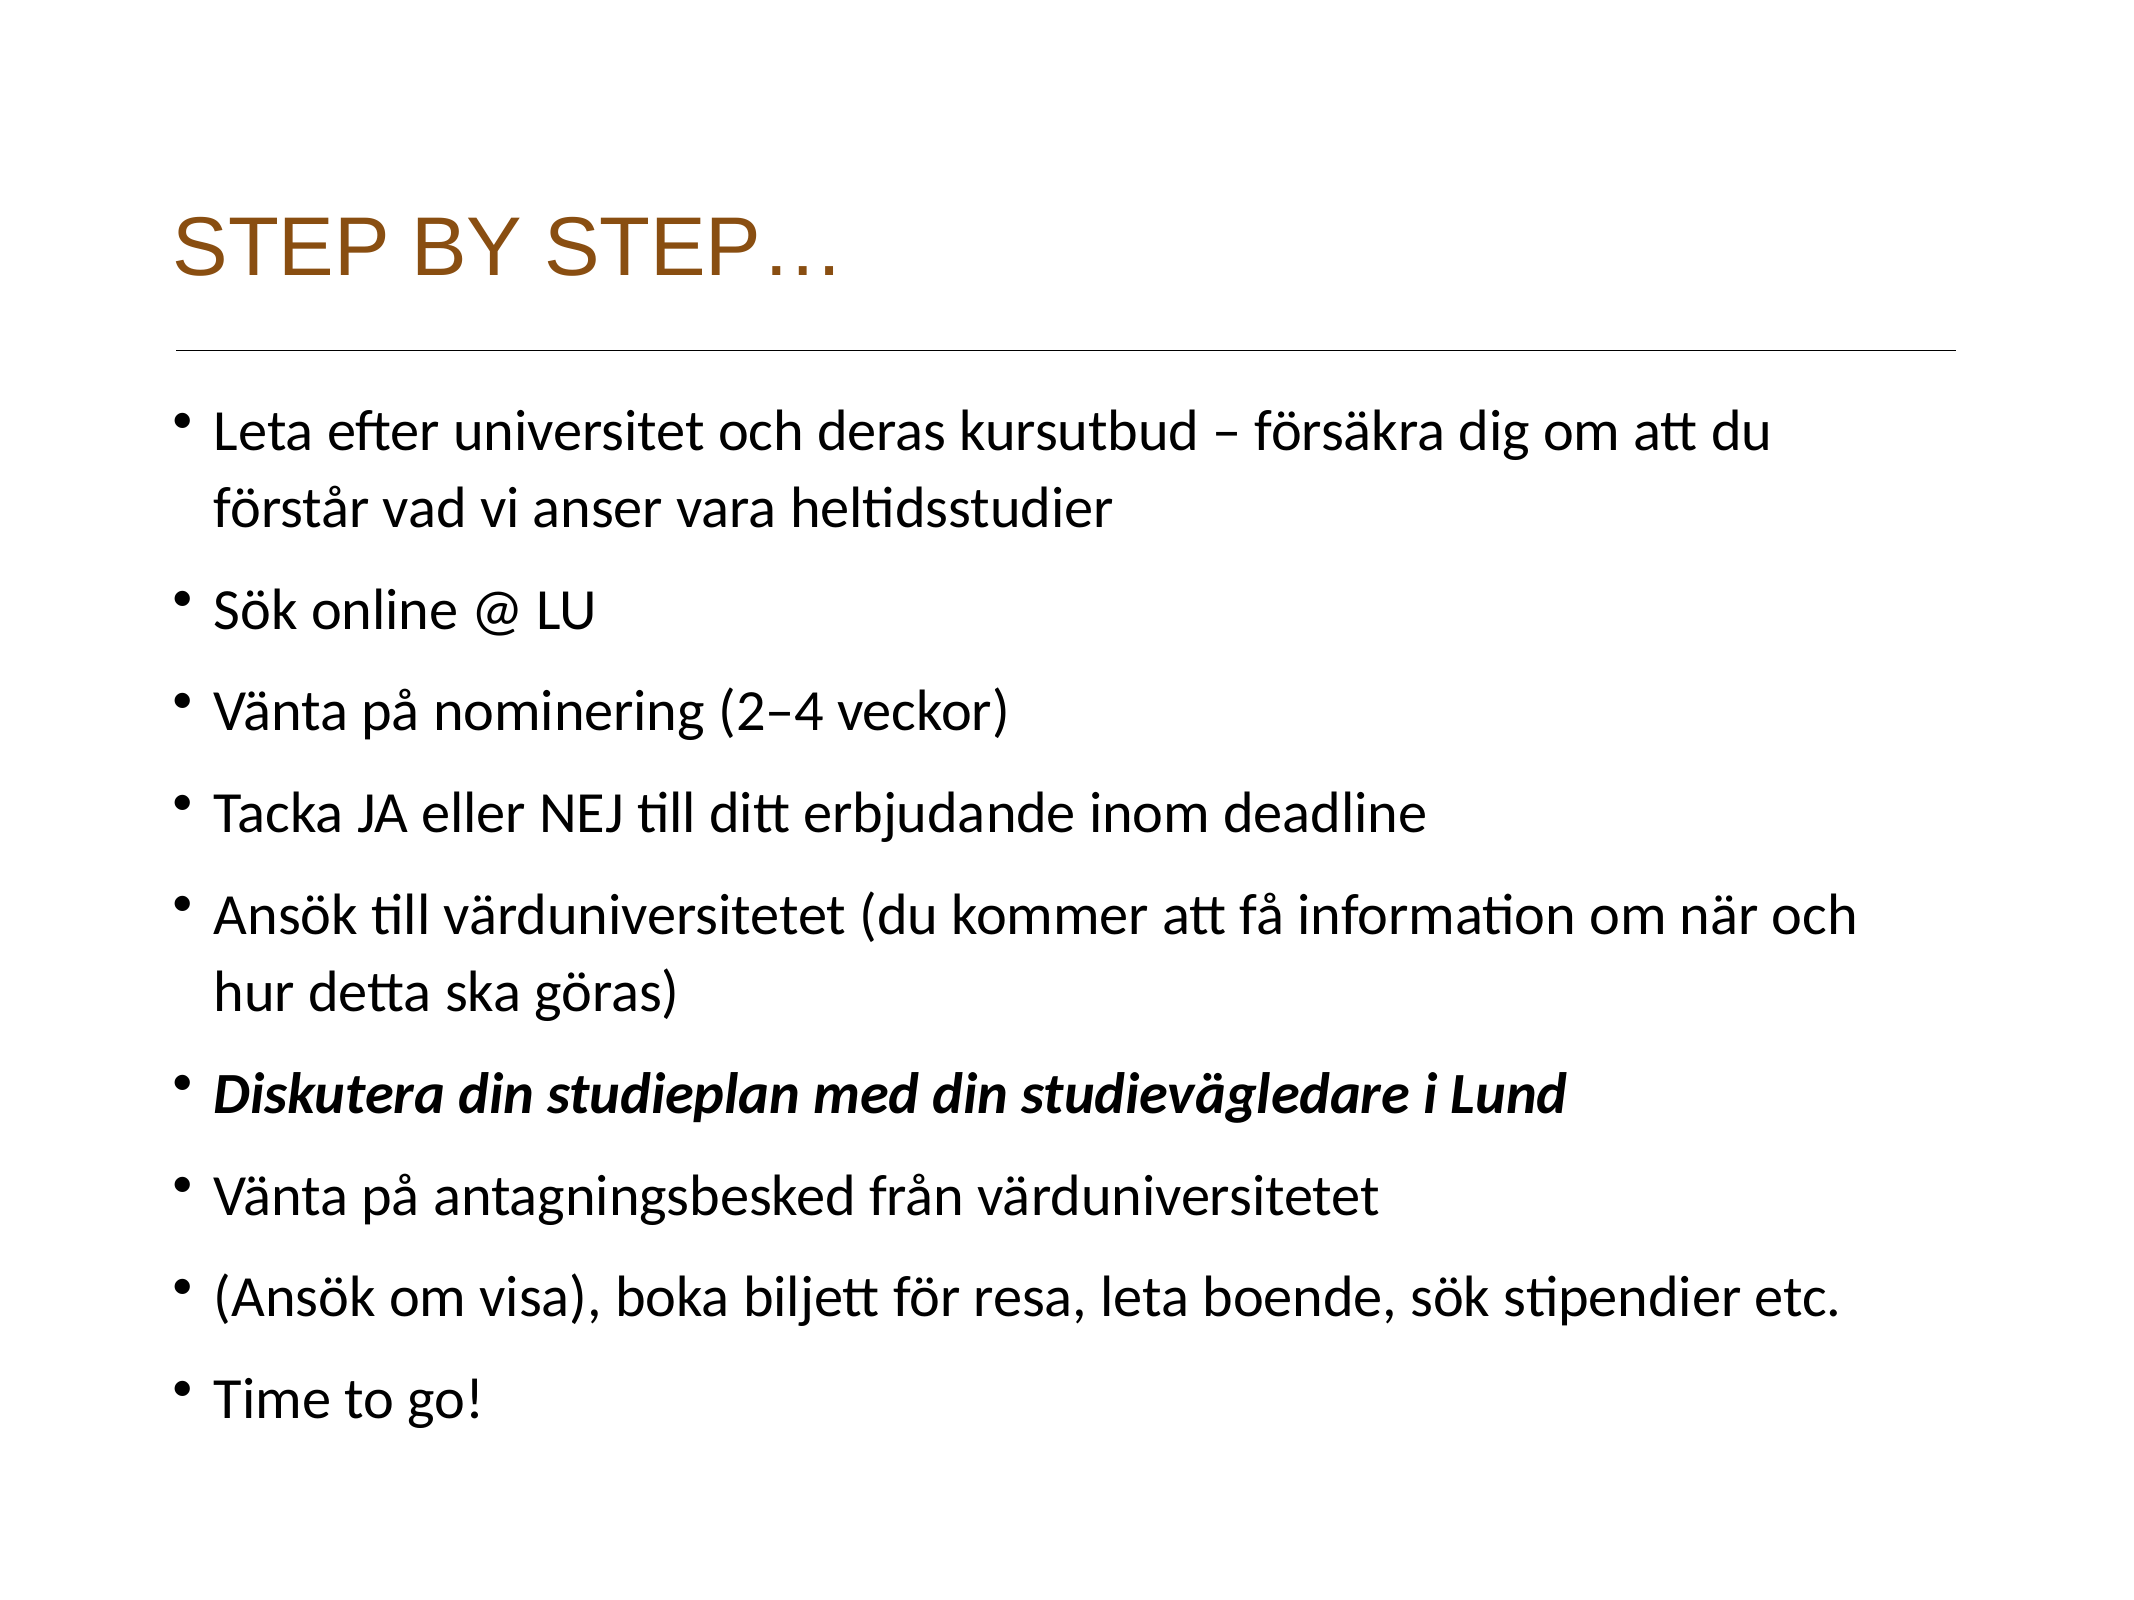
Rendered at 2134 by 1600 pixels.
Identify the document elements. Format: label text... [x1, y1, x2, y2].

list Leta efter universitet och deras kursutbud – försäkra dig om att du förstår vad vi anser vara heltidsstudier Sök online @ LU Vänta på nominering (2–4 veckor) Tacka JA eller NEJ till ditt erbjudande inom deadline Ansök till värduniversitetet (du kommer att få information om när och hur detta ska göras) Diskutera din studieplan med din studievägledare i Lund Vänta på antagningsbesked från värduniversitetet (Ansök om visa), boka biljett för resa, leta boende, sök stipendier etc. Time to go! [163, 376, 1940, 1516]
title STEP BY STEP… [163, 176, 1701, 352]
